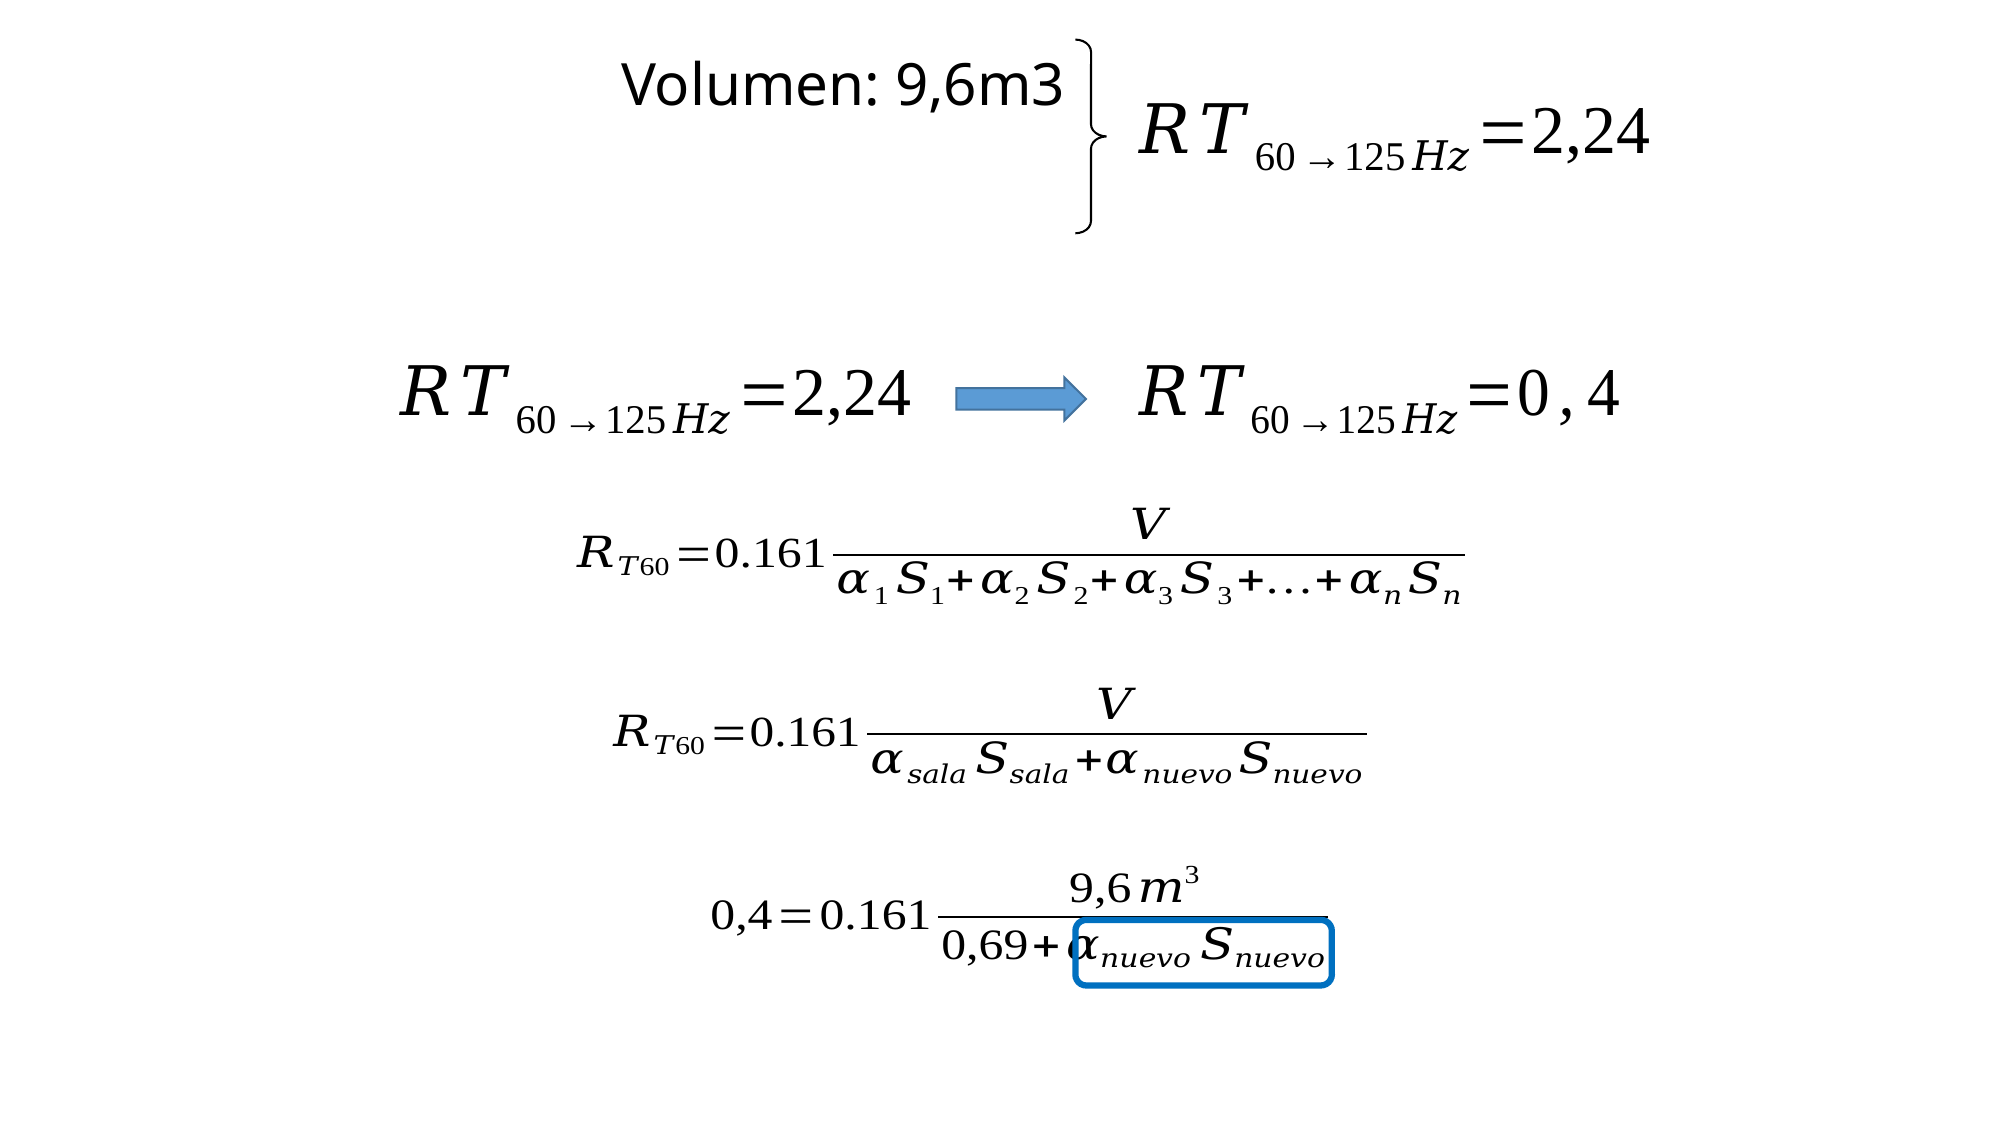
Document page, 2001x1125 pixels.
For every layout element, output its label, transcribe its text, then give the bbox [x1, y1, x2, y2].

text_box Volumen: 9,6m3 [606, 39, 1075, 125]
text_box [1074, 918, 1333, 987]
text_box [955, 374, 1088, 423]
text_box [1075, 39, 1107, 234]
